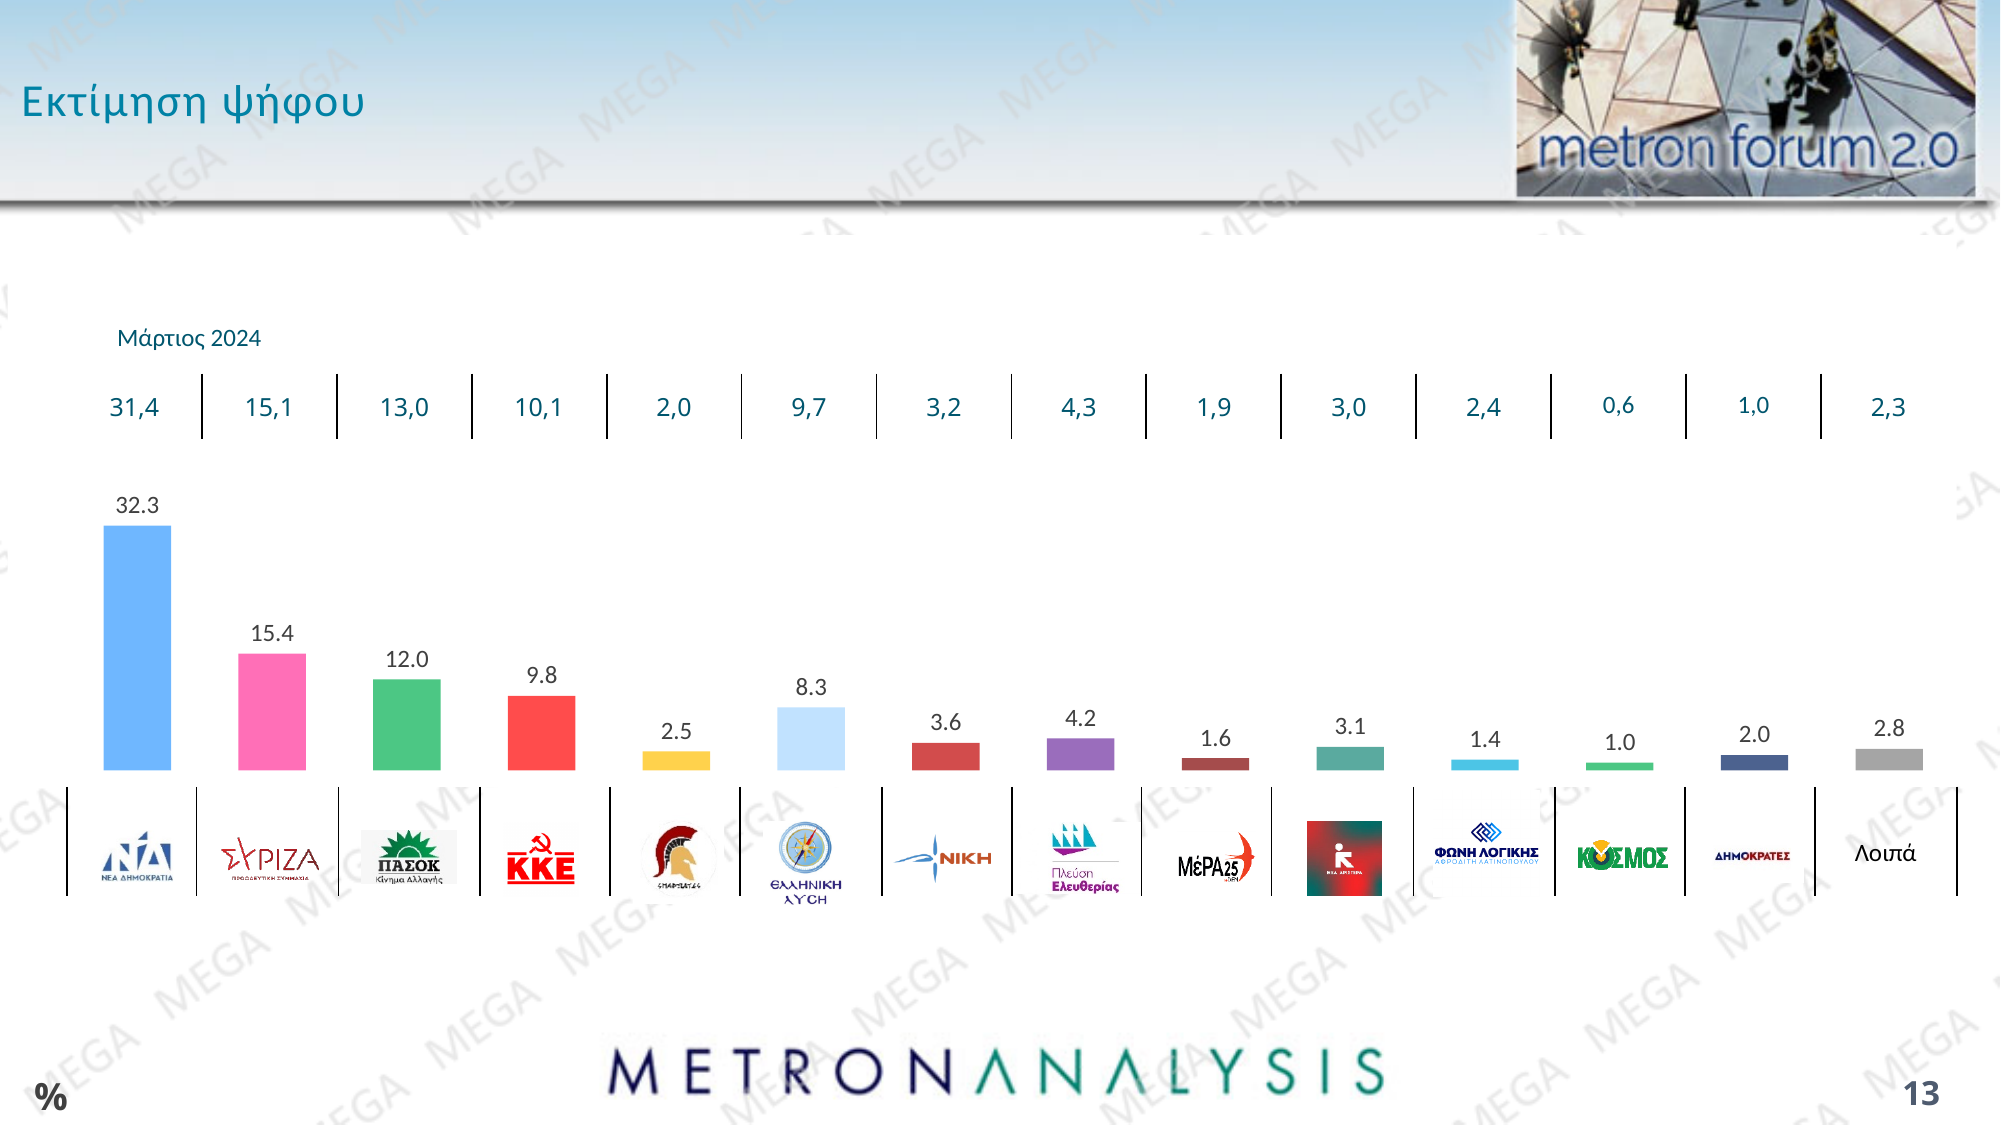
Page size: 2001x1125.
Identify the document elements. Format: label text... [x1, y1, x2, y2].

picture [0, 0, 2001, 1125]
text_box 13 [1842, 1065, 2000, 1125]
title Εκτίμηση ψήφου [6, 8, 1378, 187]
text_box Λοιπά [1826, 828, 1945, 874]
text_box % [19, 1065, 126, 1125]
chart [7, 234, 1957, 788]
